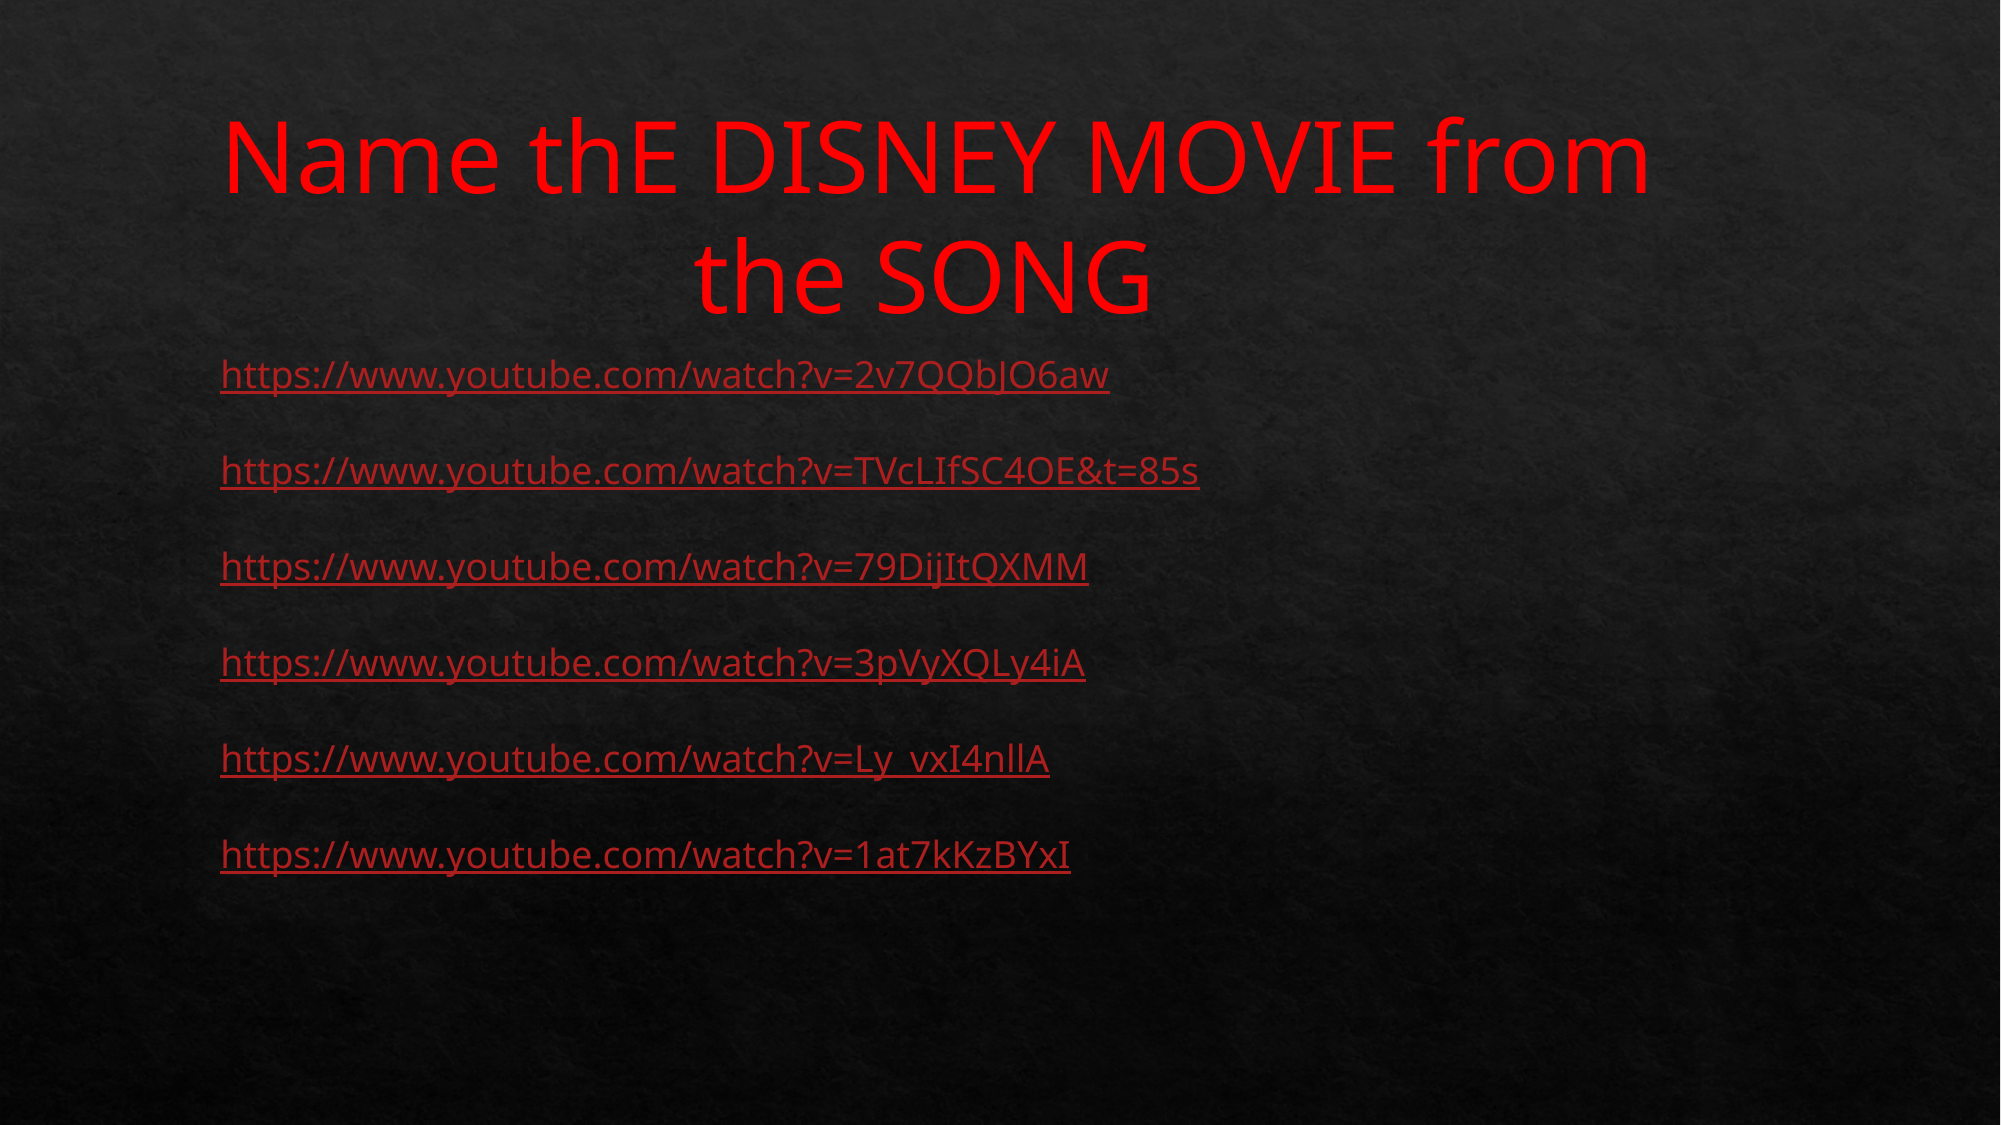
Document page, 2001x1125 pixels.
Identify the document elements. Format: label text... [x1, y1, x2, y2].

text_box Name thE DISNEY MOVIE from the SONG [166, 85, 1709, 341]
text_box https://www.youtube.com/watch?v=2v7QQbJO6aw https://www.youtube.com/watch?v=TVcLIfSC4OE&t=85s https://www.youtube.com/watch?v=79DijItQXMM https://www.youtube.com/watch?v=3pVyXQLy4iA https://www.youtube.com/watch?v=Ly_vxI4nllA https://www.youtube.com/watch?v=1at7kKzBYxI [205, 343, 1505, 1115]
